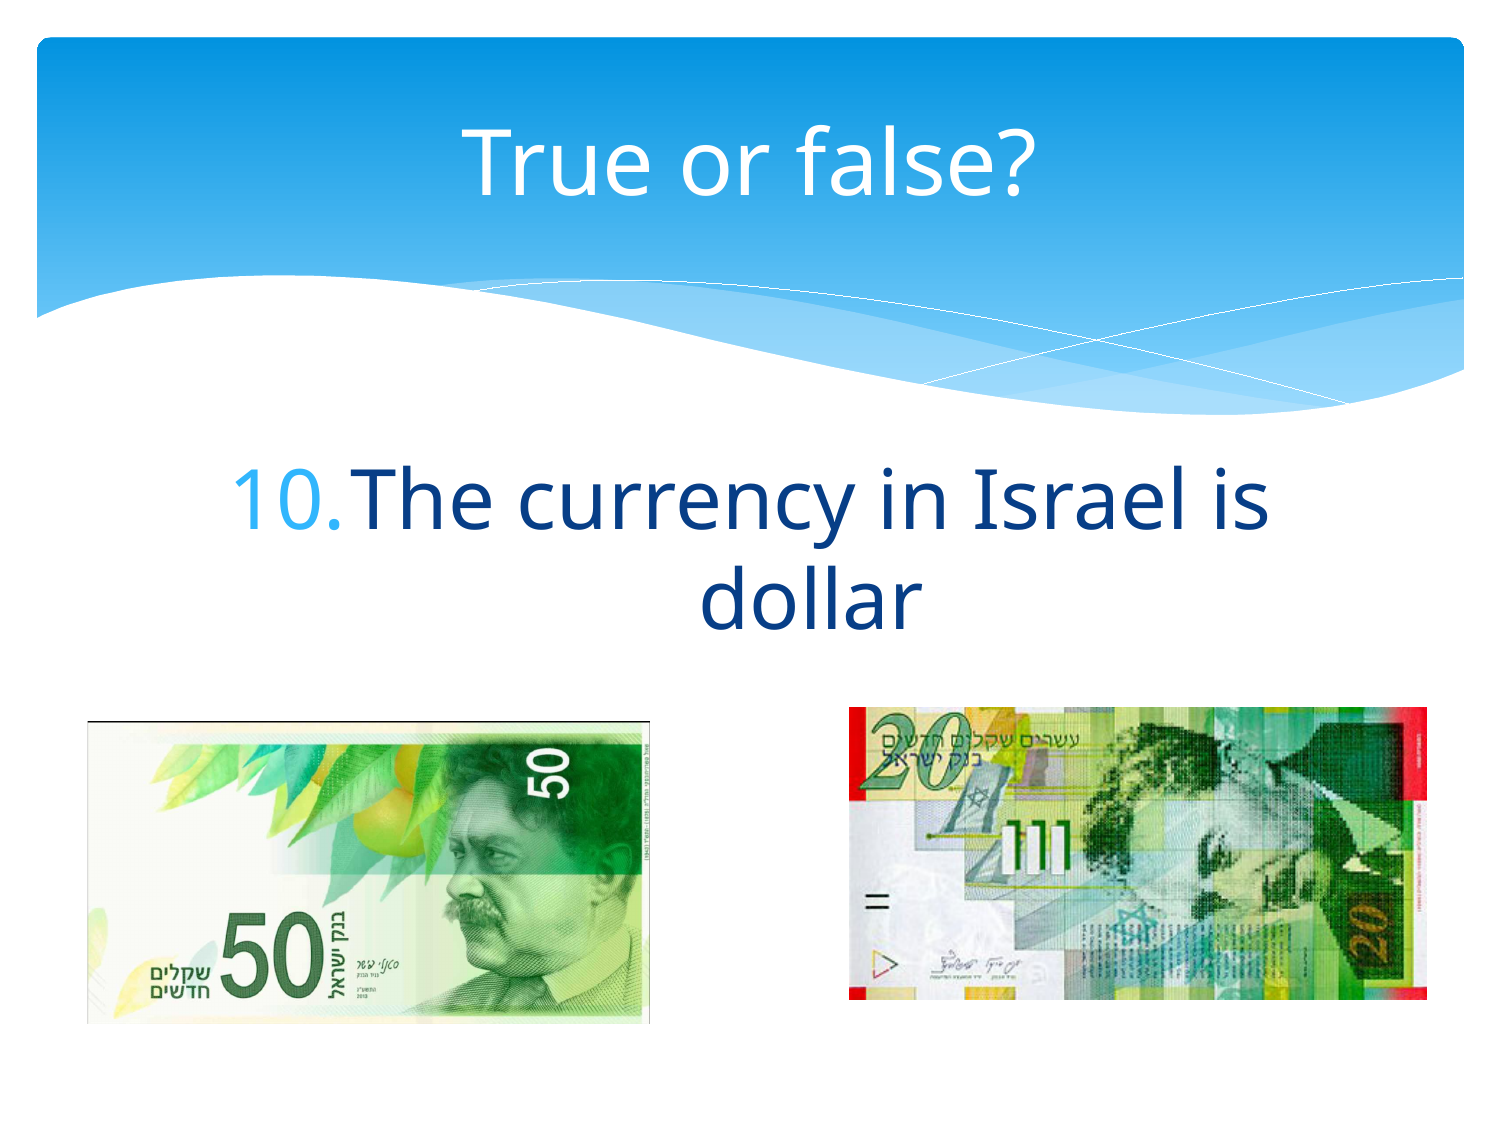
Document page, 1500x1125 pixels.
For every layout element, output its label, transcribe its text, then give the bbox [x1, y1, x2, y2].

list The currency in Israel is dollar [143, 438, 1359, 1005]
picture [87, 720, 651, 1025]
picture [849, 707, 1427, 1001]
title True or false? [75, 55, 1425, 261]
